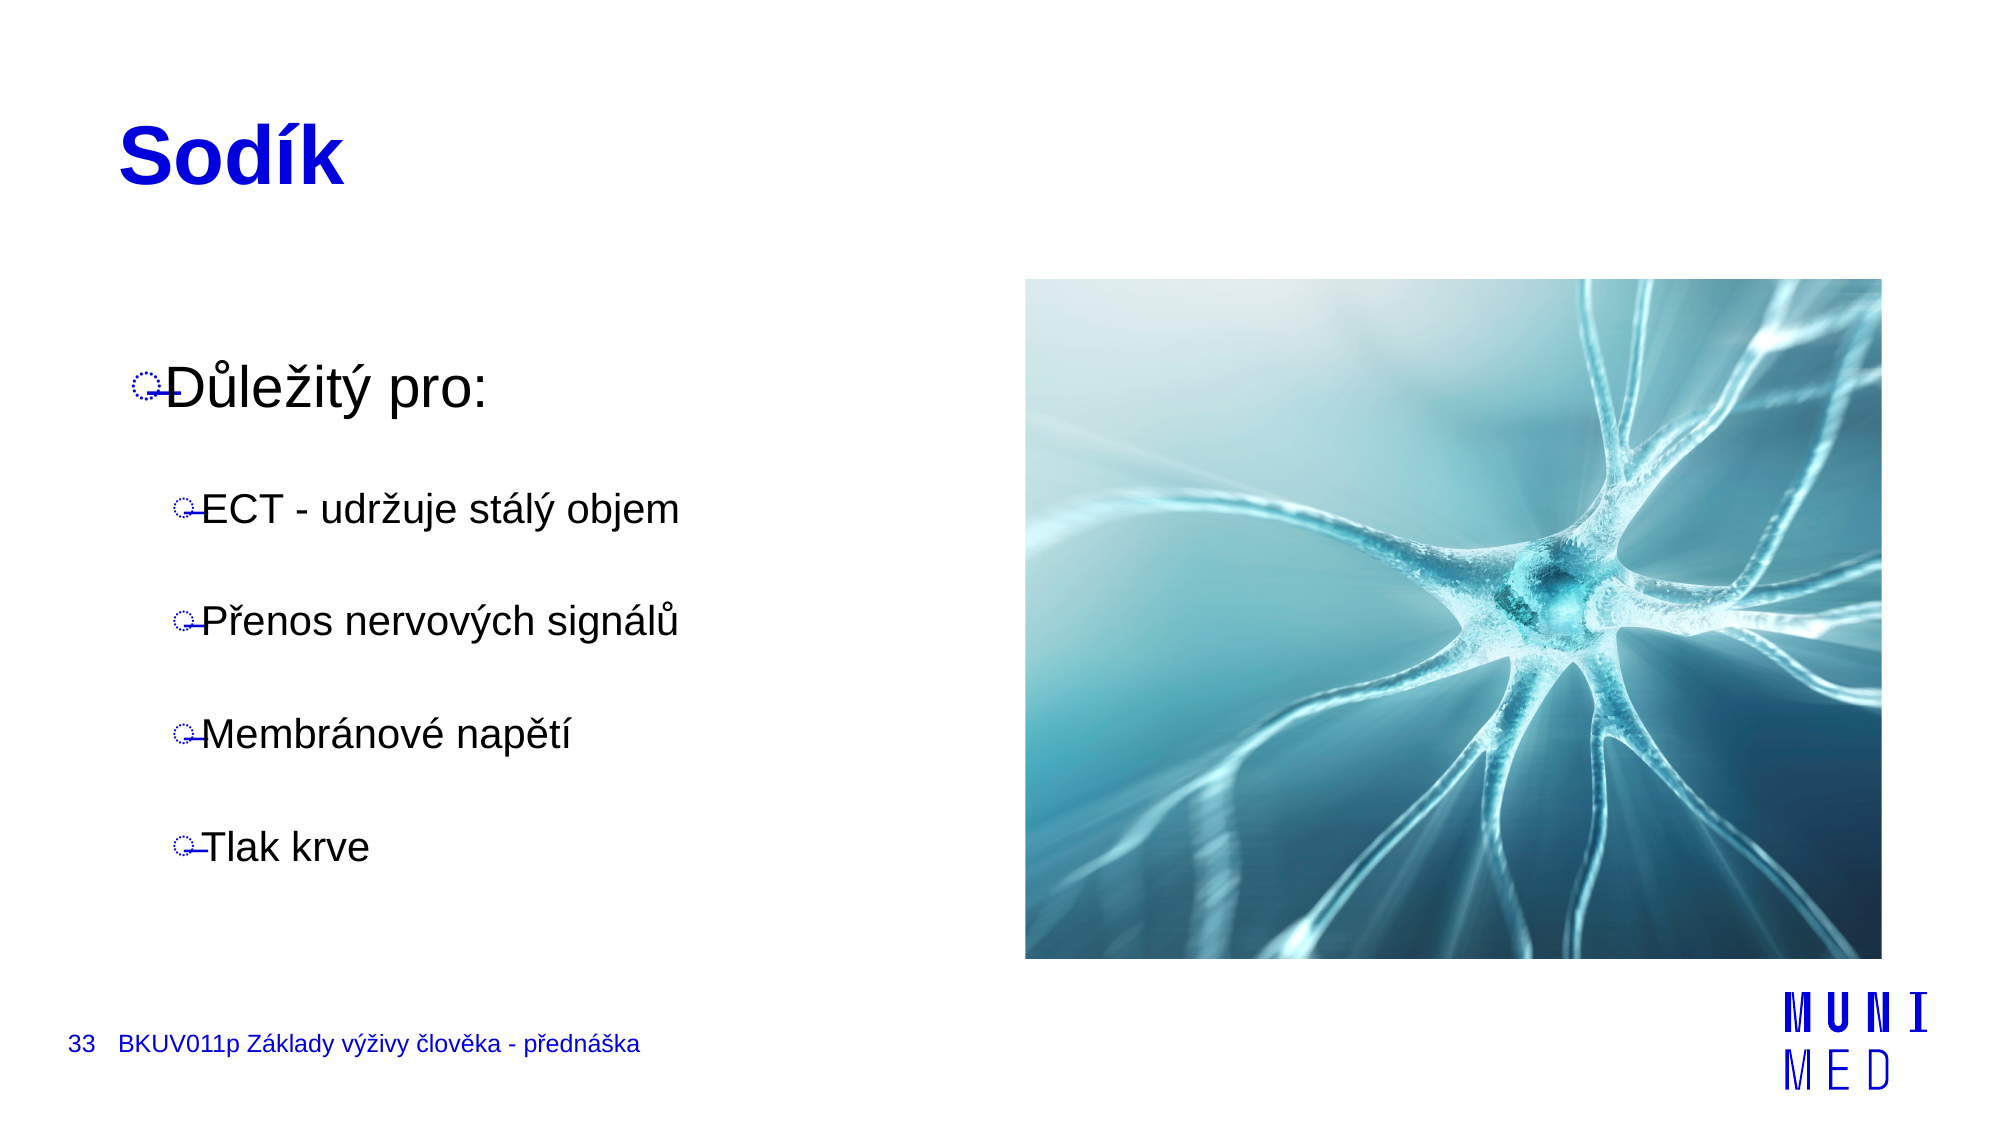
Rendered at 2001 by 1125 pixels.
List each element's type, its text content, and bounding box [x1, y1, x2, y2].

slide_number 33 [67, 1021, 110, 1063]
footer BKUV011p Základy výživy člověka - přednáška [118, 1021, 1418, 1063]
list Důležitý pro: ECT - udržuje stálý objem Přenos nervových signálů Membránové napětí Tlak krve [118, 279, 975, 959]
picture [1025, 278, 1882, 959]
title Sodík [118, 118, 1883, 193]
